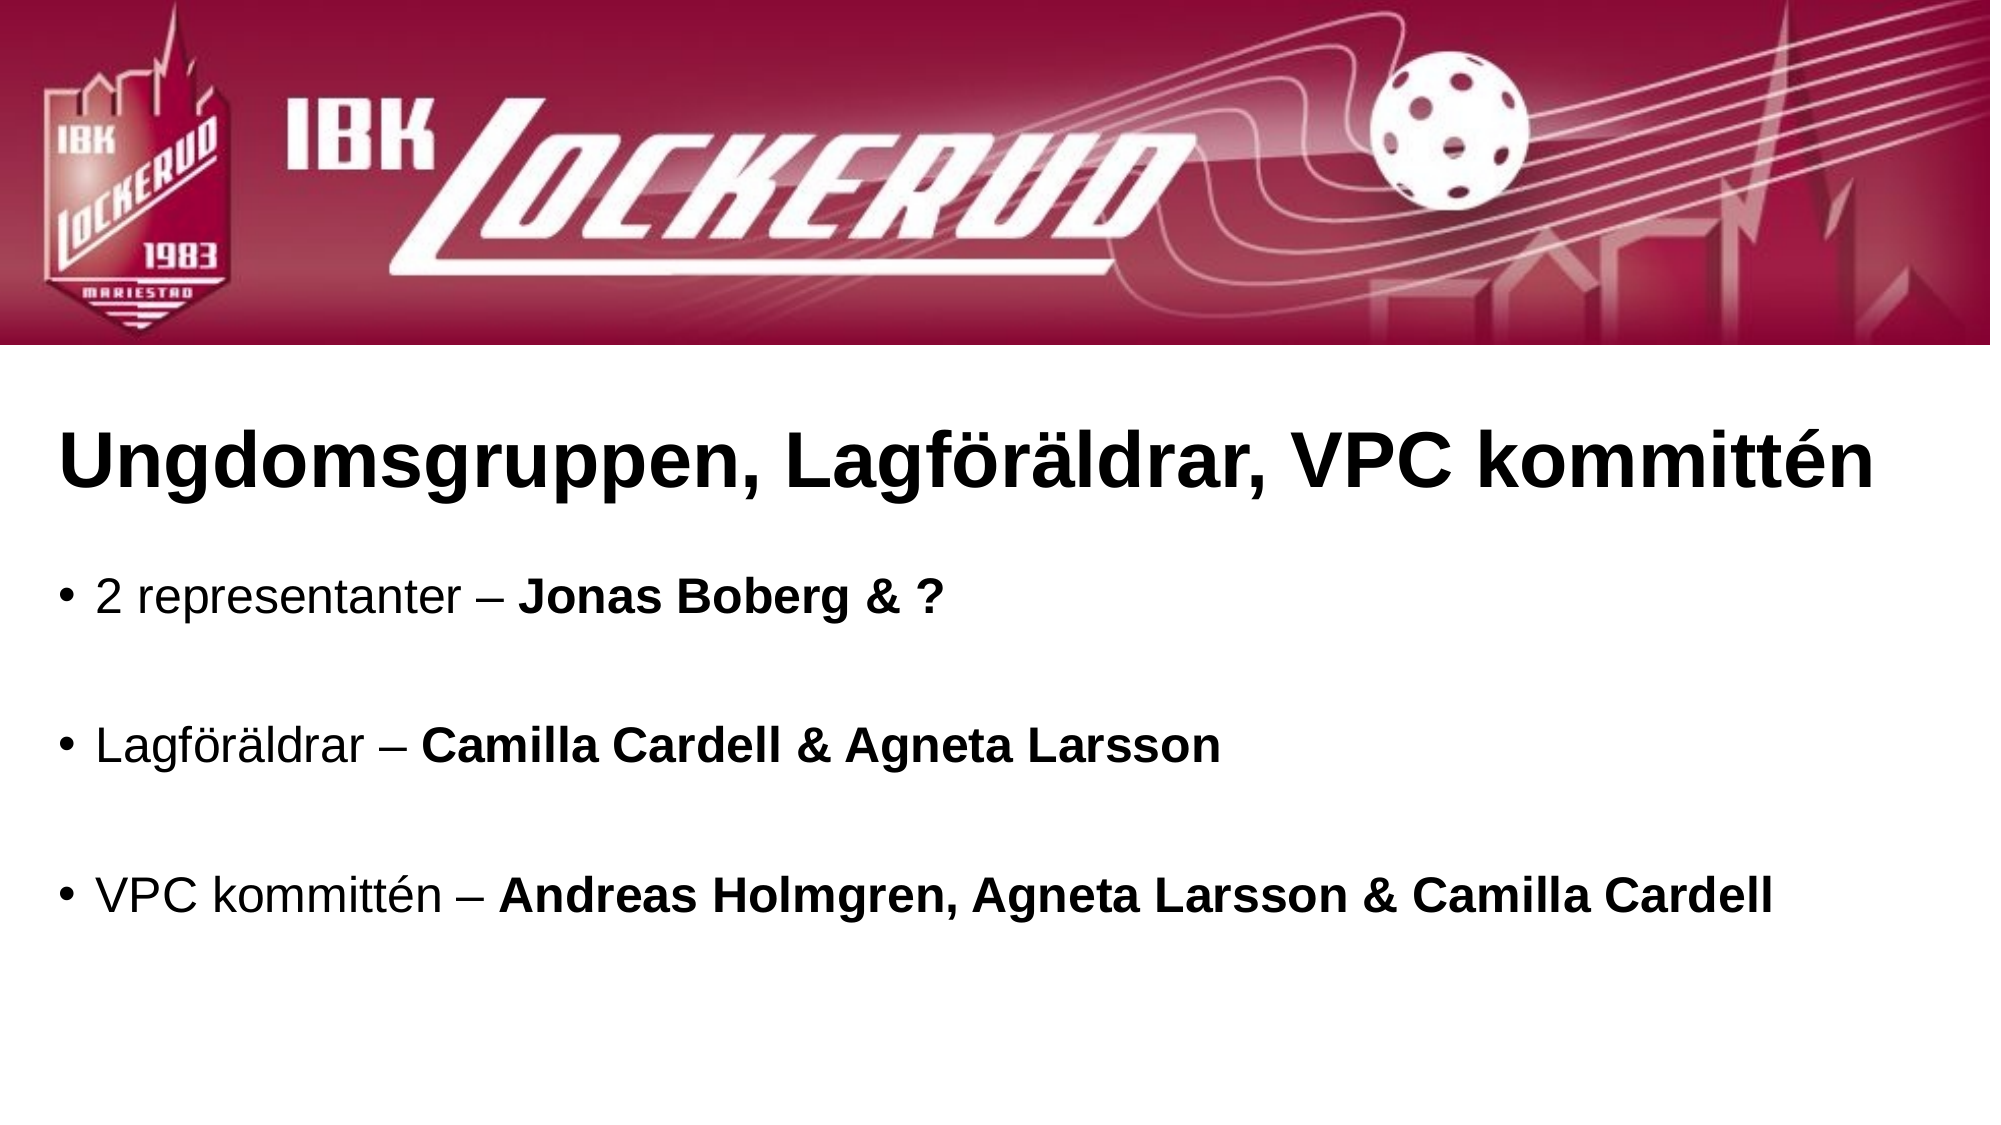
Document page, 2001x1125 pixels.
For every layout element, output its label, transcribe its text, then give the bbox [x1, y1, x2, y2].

picture [0, 0, 1990, 345]
list 2 representanter – Jonas Boberg & ? Lagföräldrar – Camilla Cardell & Agneta Larsson VPC kommittén – Andreas Holmgren, Agneta Larsson & Camilla Cardell [43, 562, 1907, 1072]
title Ungdomsgruppen, Lagföräldrar, VPC kommittén [43, 385, 1945, 540]
